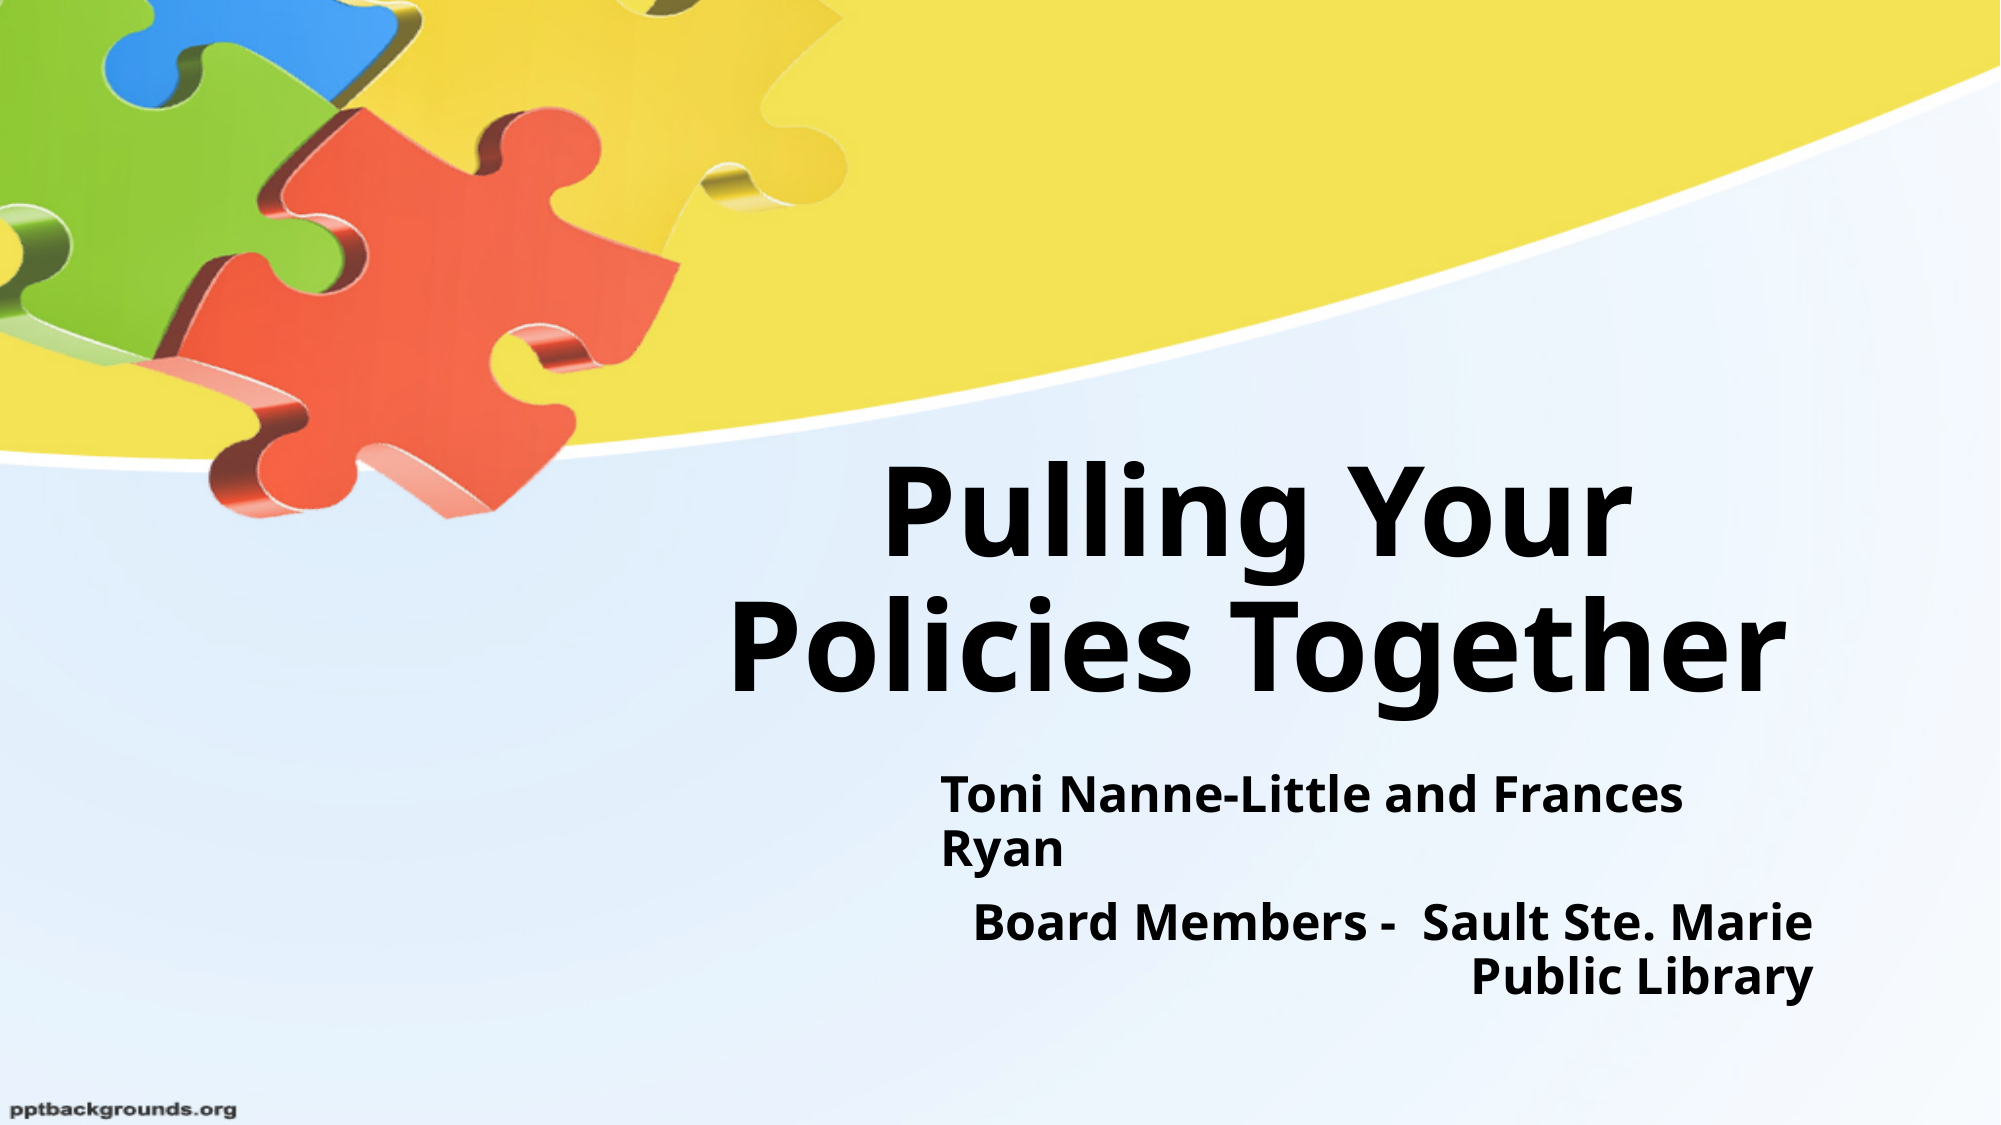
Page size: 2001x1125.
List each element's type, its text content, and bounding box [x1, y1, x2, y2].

title Pulling Your Policies Together [642, 334, 1873, 726]
subtitle Toni Nanne-Little and Frances Ryan Board Members - Sault Ste. Marie Public Library [925, 761, 1830, 1033]
